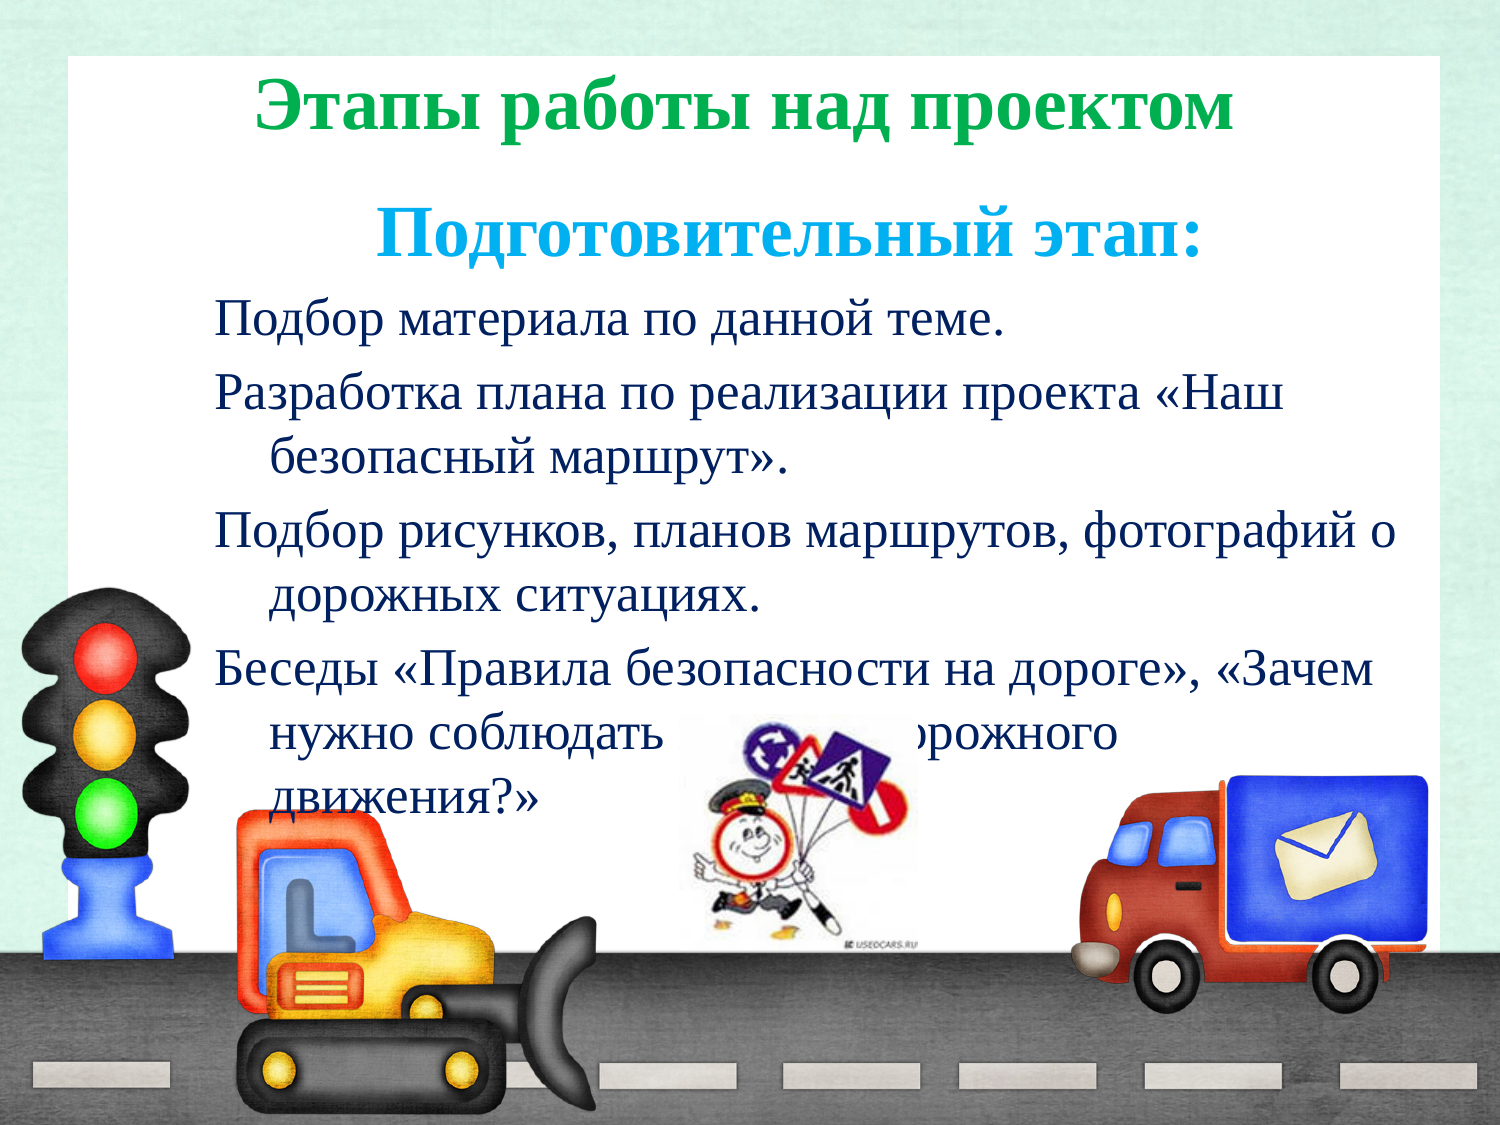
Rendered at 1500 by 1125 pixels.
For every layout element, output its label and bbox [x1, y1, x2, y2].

list [0, 0, 1500, 1125]
picture [679, 714, 918, 950]
